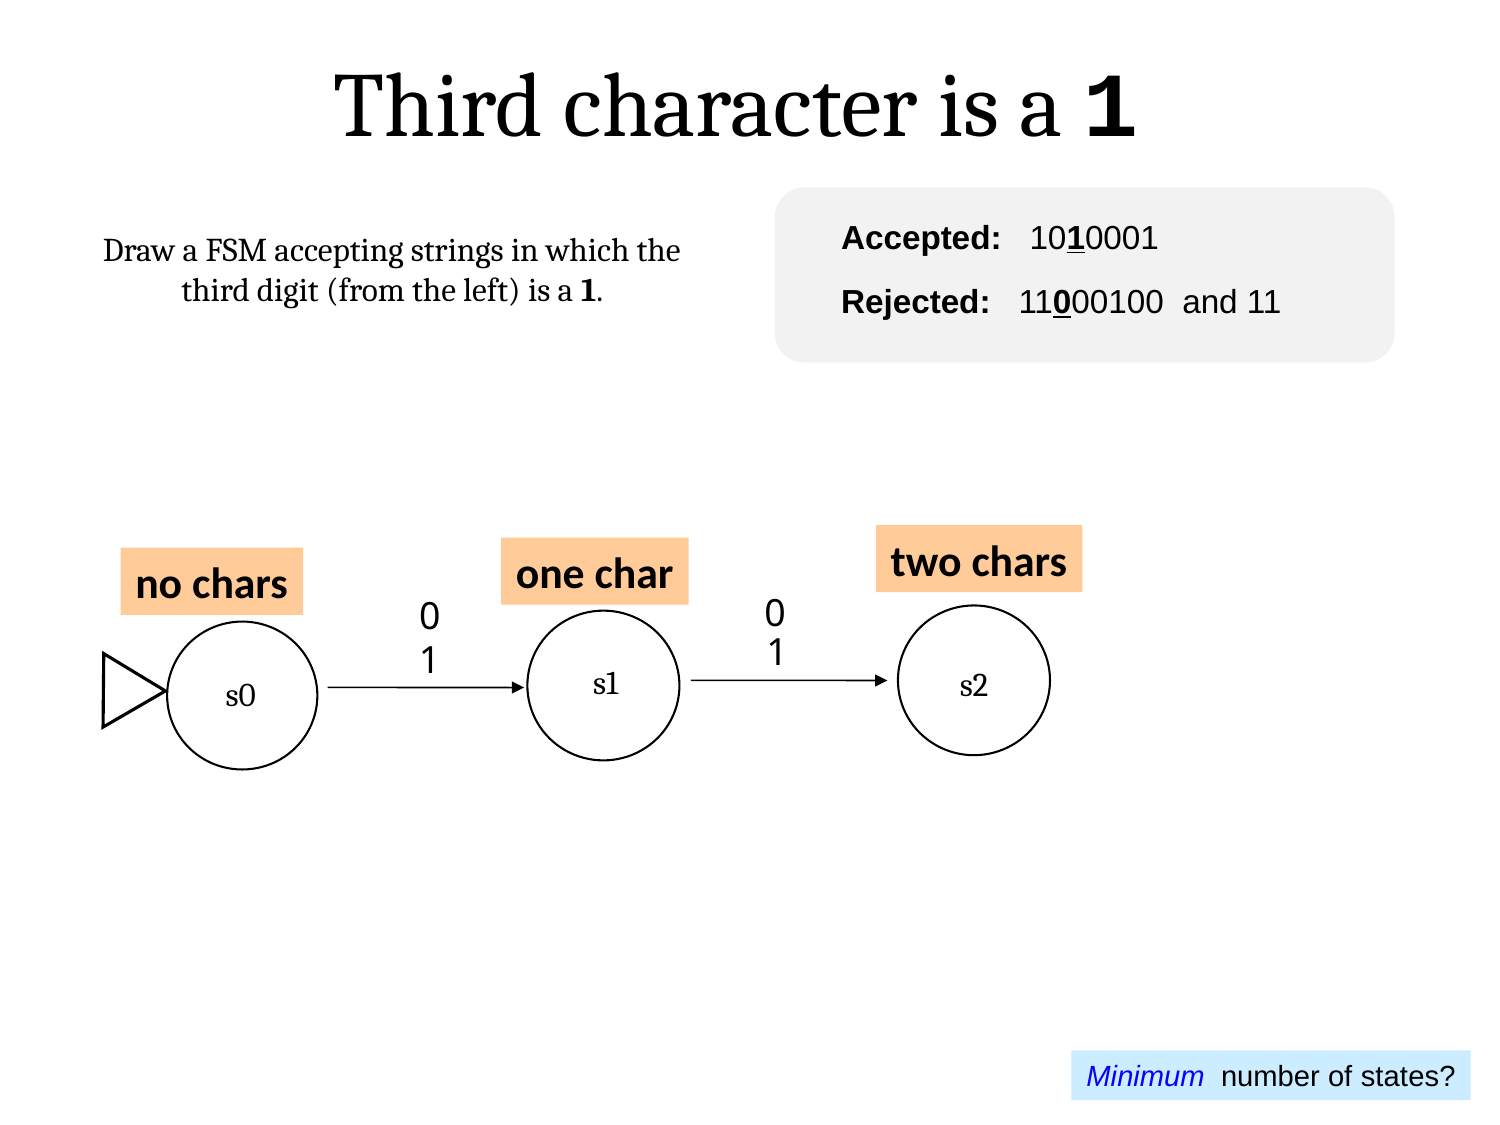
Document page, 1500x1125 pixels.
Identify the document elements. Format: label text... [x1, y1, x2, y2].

text_box Draw a FSM accepting strings in which the third digit (from the left) is a 1. [55, 220, 729, 315]
text_box [774, 187, 1395, 363]
text_box [827, 674, 888, 687]
text_box s2 [944, 655, 1004, 711]
text_box [480, 681, 525, 694]
text_box no chars [120, 547, 304, 615]
text_box Third character is a 1 [77, 37, 1395, 163]
text_box 0 [749, 581, 825, 642]
text_box 1 [404, 645, 480, 689]
text_box s0 [210, 665, 271, 721]
text_box [103, 653, 166, 728]
text_box [172, 725, 194, 754]
text_box [527, 610, 680, 761]
text_box Accepted: 1010001 Rejected: 11000100 and 11 [826, 223, 1359, 327]
text_box 1 [751, 621, 827, 681]
text_box 0 [404, 584, 480, 645]
text_box one char [501, 537, 689, 605]
text_box two chars [875, 525, 1083, 593]
text_box Minimum number of states? [1071, 1050, 1471, 1101]
text_box s1 [578, 654, 633, 709]
text_box [167, 621, 318, 770]
text_box [897, 605, 1051, 756]
